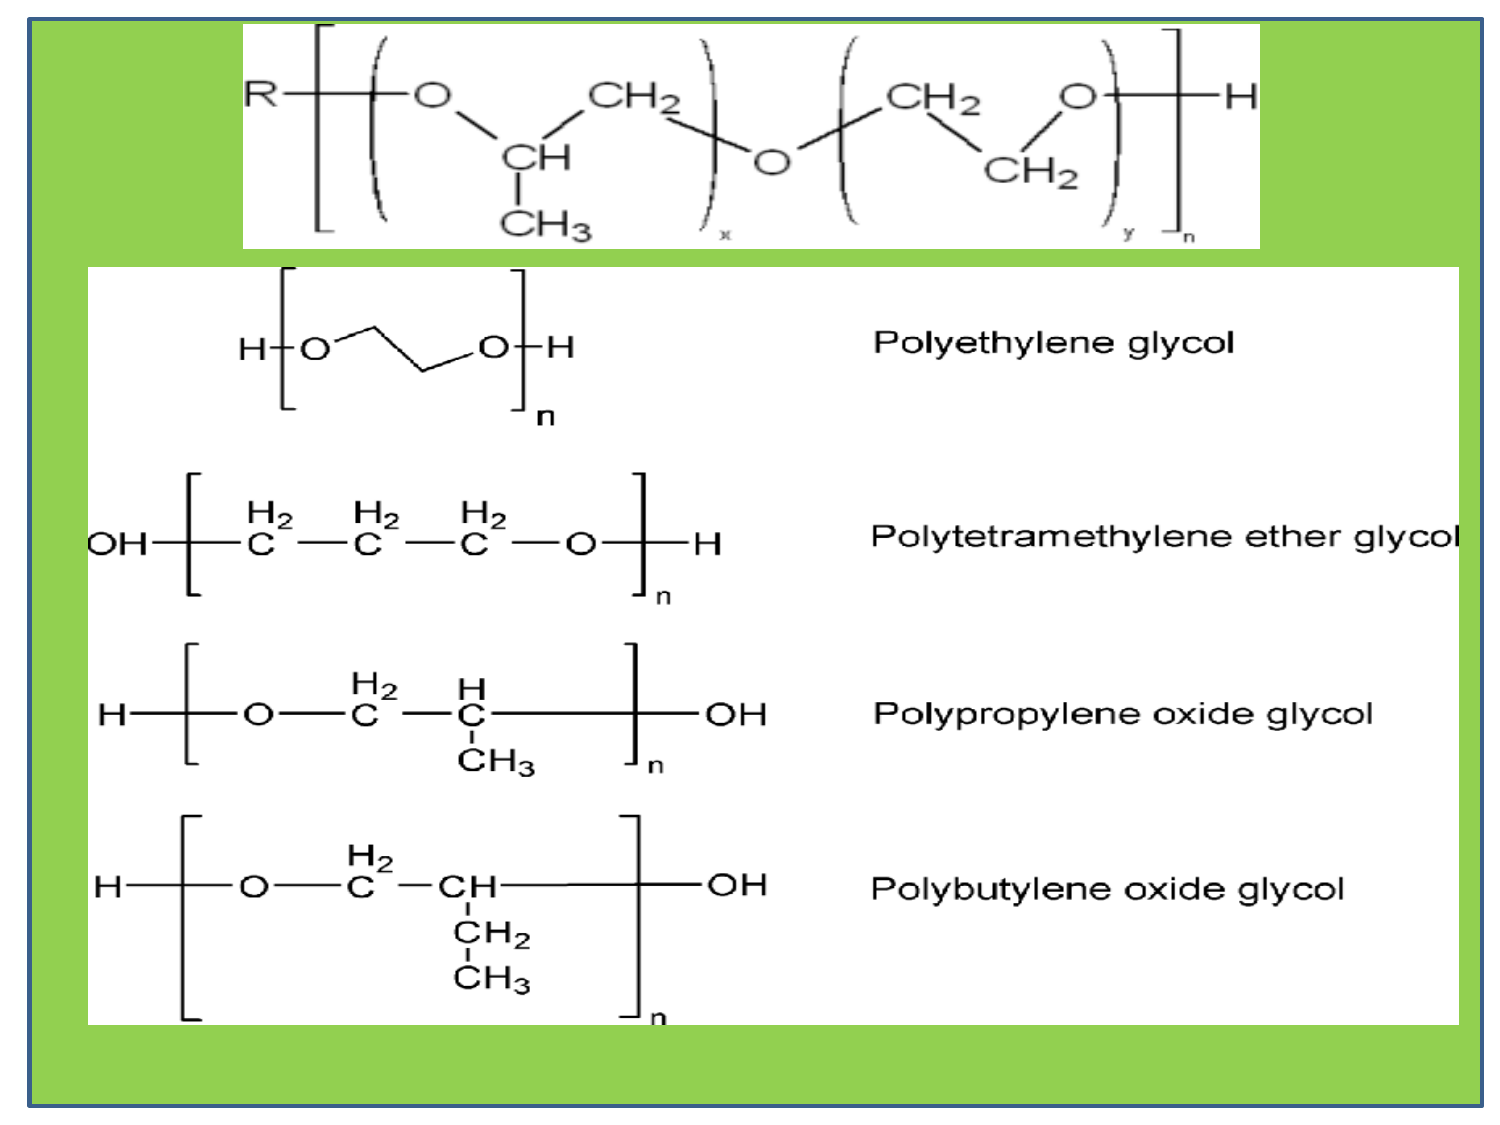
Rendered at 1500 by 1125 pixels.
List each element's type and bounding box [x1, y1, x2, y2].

text_box [27, 17, 1484, 1108]
picture [243, 24, 1260, 250]
picture [88, 266, 1459, 1025]
